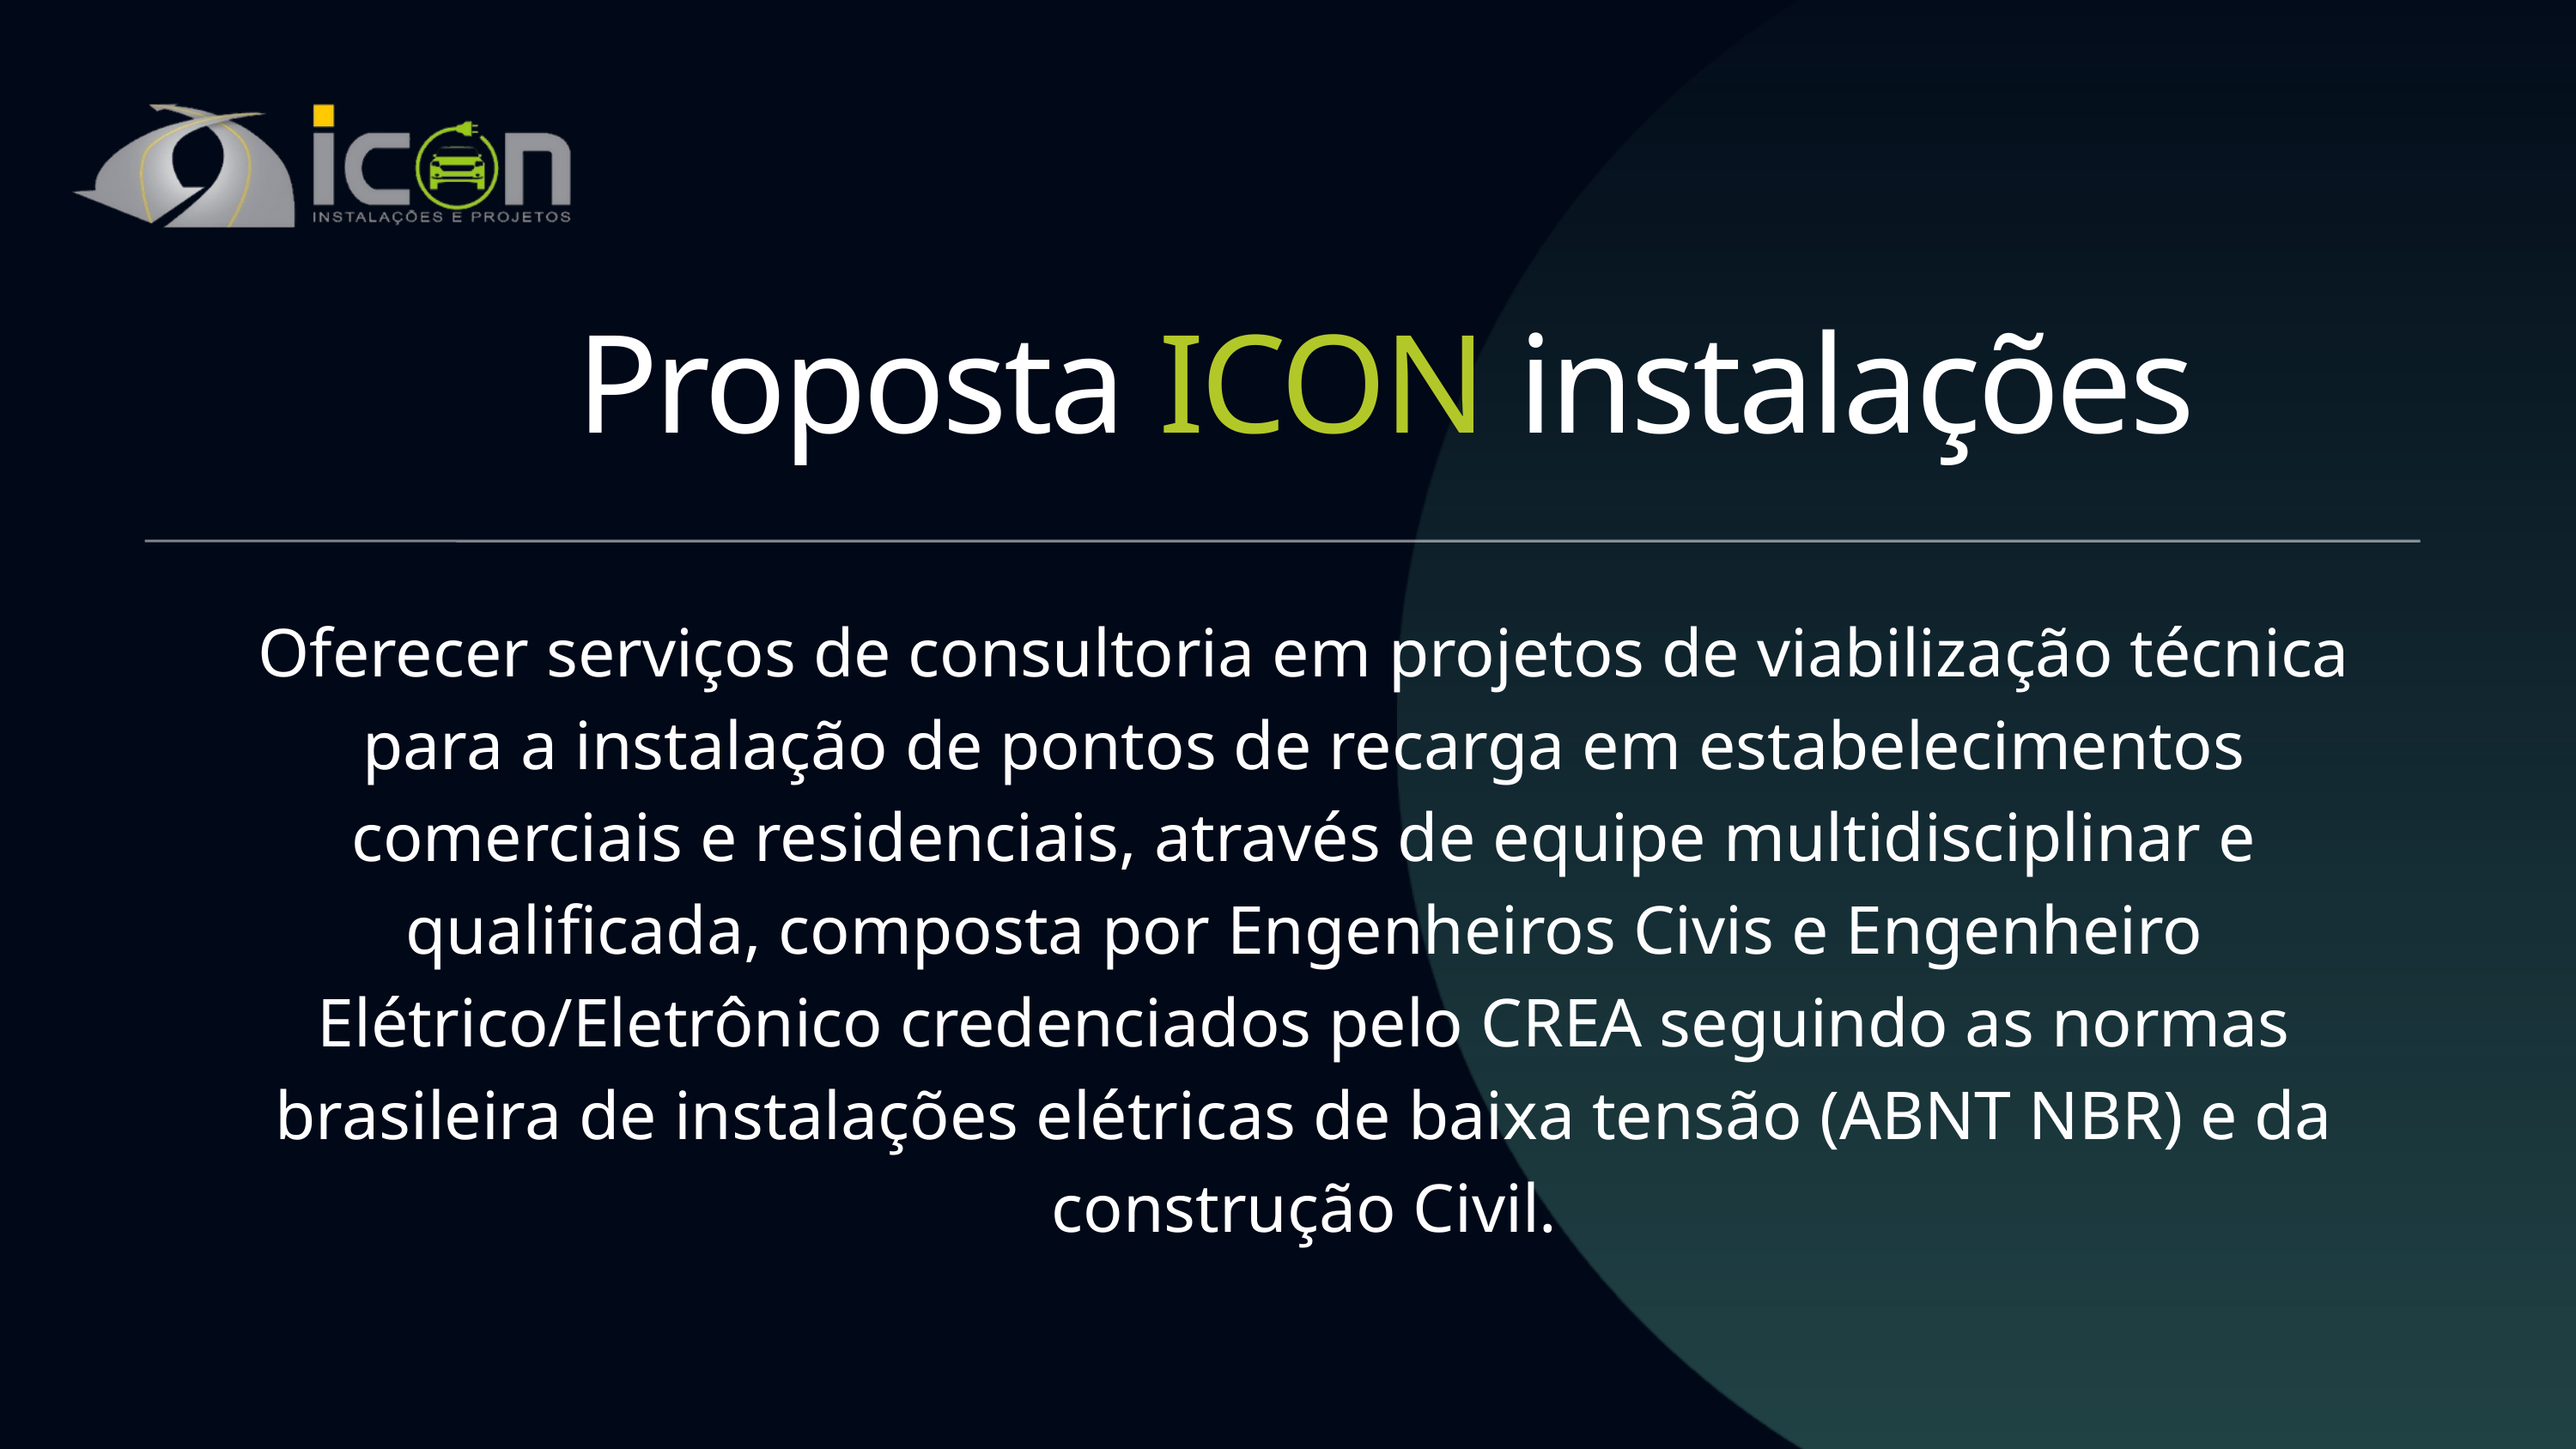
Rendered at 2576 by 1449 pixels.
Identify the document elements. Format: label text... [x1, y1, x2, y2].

text_box Oferecer serviços de consultoria em projetos de viabilização técnica para a instalação de pontos de recarga em estabelecimentos comerciais e residenciais, através de equipe multidisciplinar e qualificada, composta por Engenheiros Civis e Engenheiro Elétrico/Eletrônico credenciados pelo CREA seguindo as normas brasileira de instalações elétricas de baixa tensão (ABNT NBR) e da construção Civil. [189, 597, 2421, 1246]
text_box Proposta ICON instalações [382, 311, 2227, 461]
text_box [1396, 0, 2576, 1449]
text_box [58, 0, 587, 368]
